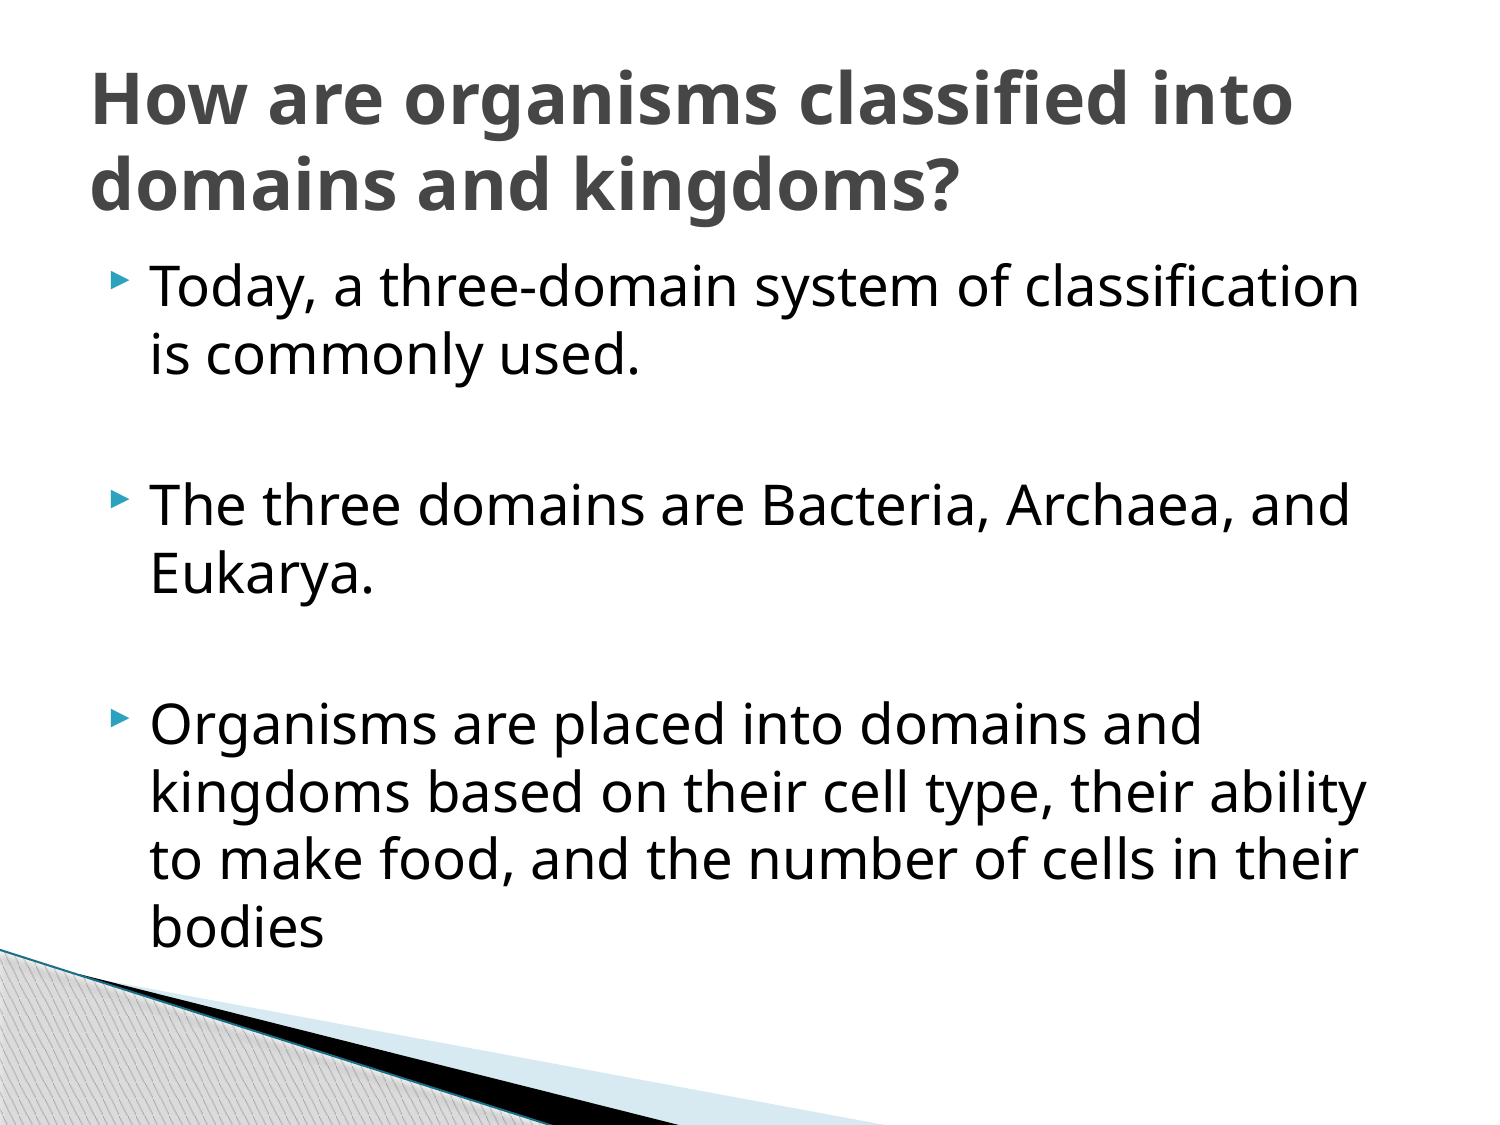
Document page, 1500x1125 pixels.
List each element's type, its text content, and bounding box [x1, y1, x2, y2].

list Today, a three-domain system of classification is commonly used. The three domains are Bacteria, Archaea, and Eukarya. Organisms are placed into domains and kingdoms based on their cell type, their ability to make food, and the number of cells in their bodies [75, 243, 1425, 986]
title How are organisms classified into domains and kingdoms? [75, 45, 1425, 233]
